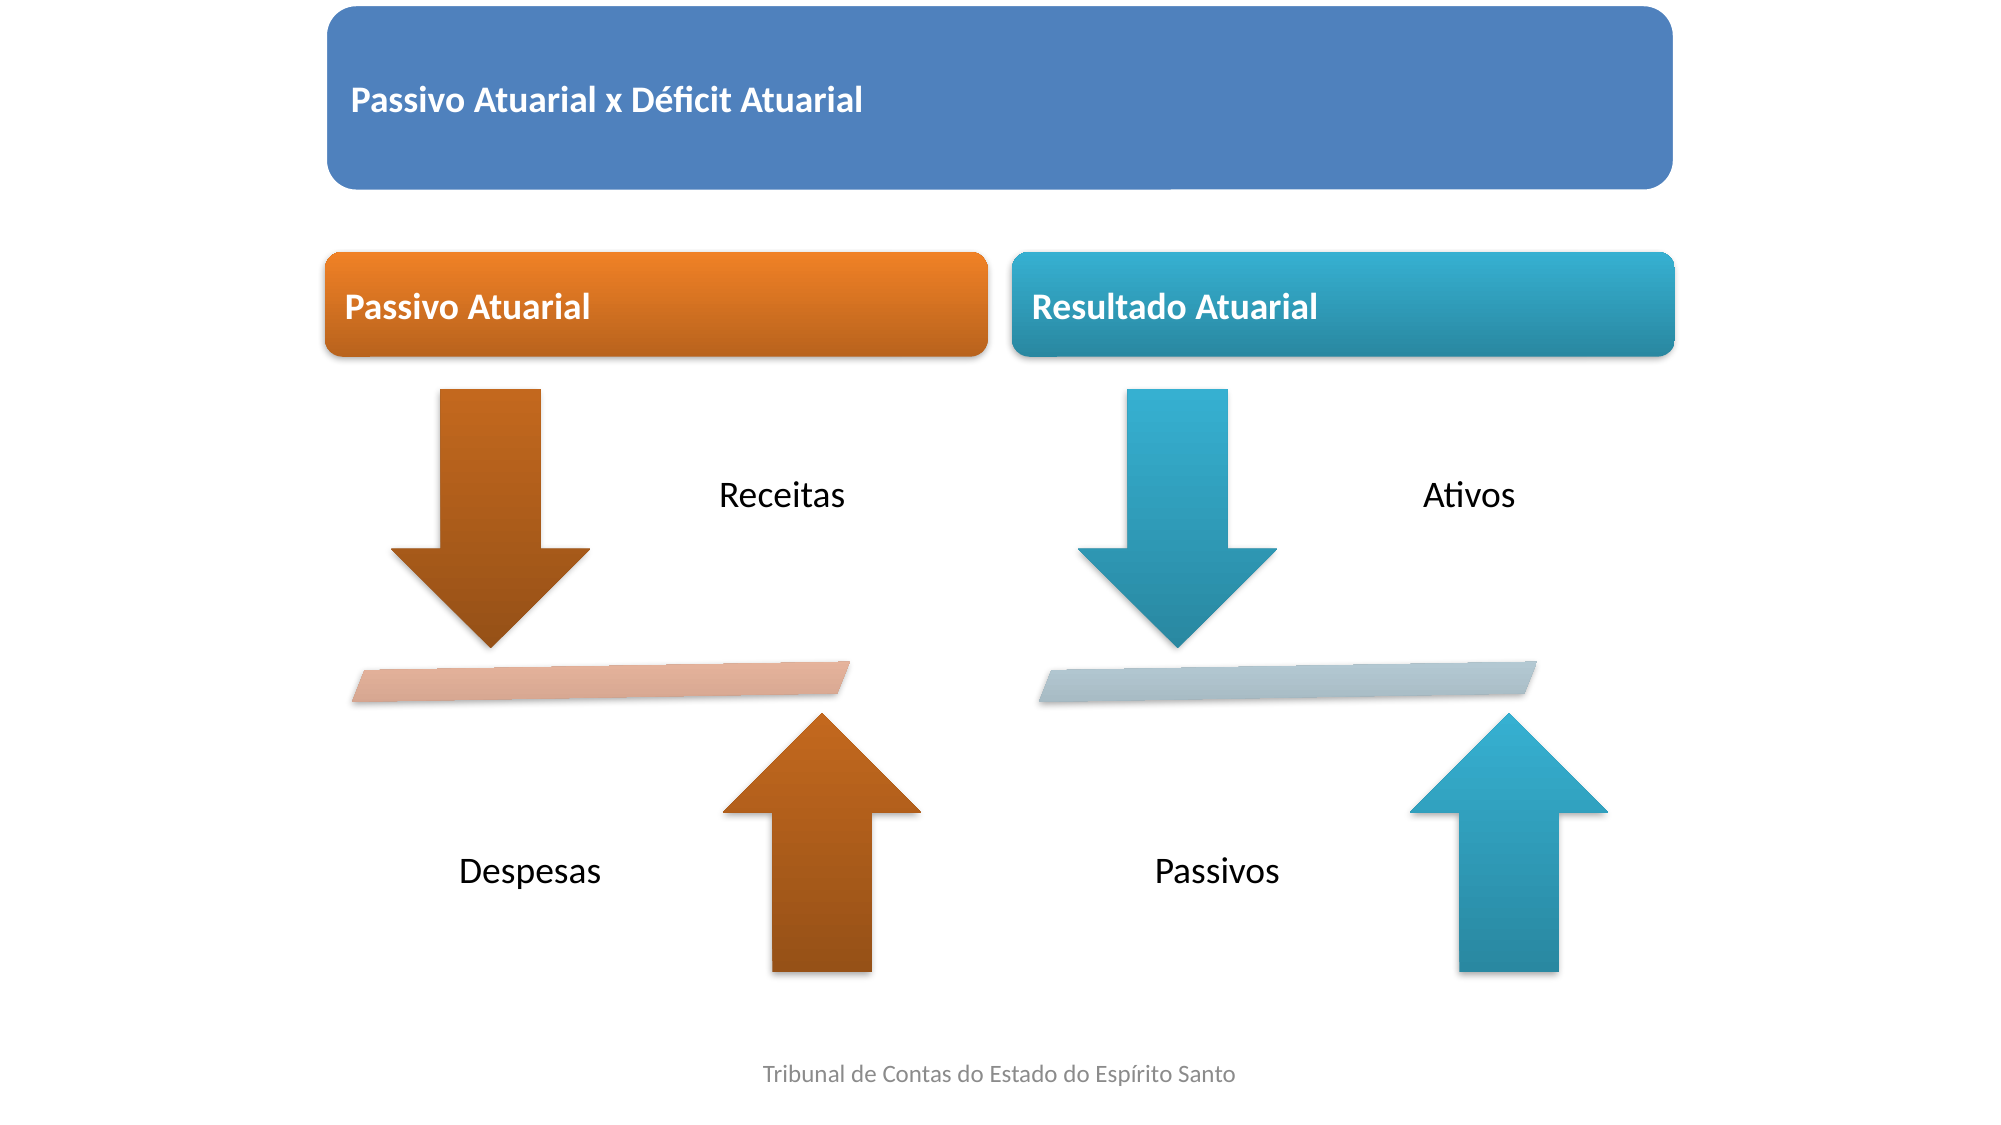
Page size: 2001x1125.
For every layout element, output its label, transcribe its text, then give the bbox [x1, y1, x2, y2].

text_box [1011, 251, 1676, 356]
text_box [324, 3, 1676, 192]
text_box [324, 251, 988, 356]
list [1011, 356, 1676, 1006]
footer Tribunal de Contas do Estado do Espírito Santo [683, 1042, 1317, 1103]
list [324, 356, 988, 1006]
